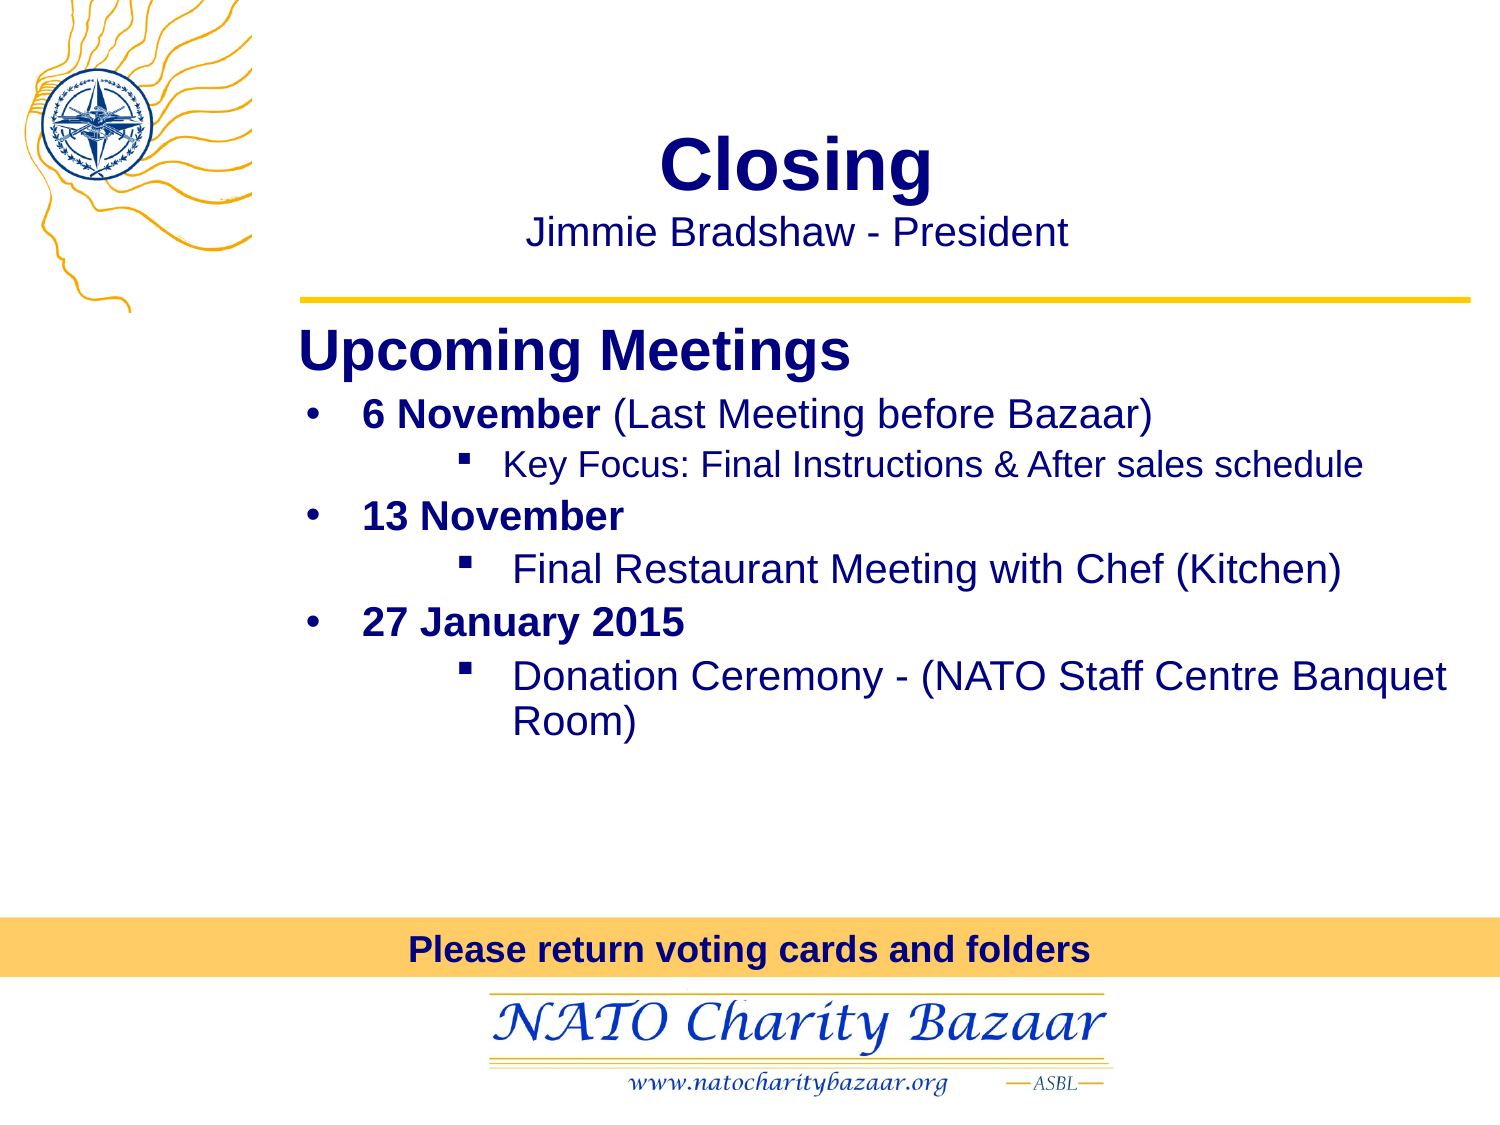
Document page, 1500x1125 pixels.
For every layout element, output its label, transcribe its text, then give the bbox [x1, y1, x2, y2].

picture [487, 987, 1114, 1100]
text_box Upcoming Meetings [283, 304, 1093, 390]
picture [24, 0, 252, 313]
title Closing Jimmie Bradshaw - President [300, 91, 1294, 280]
text_box Please return voting cards and folders [0, 917, 1500, 978]
text_box 6 November (Last Meeting before Bazaar) Key Focus: Final Instructions & After sales schedule 13 November Final Restaurant Meeting with Chef (Kitchen) 27 January 2015 Donation Ceremony - (NATO Staff Centre Banquet Room) [291, 385, 1471, 917]
